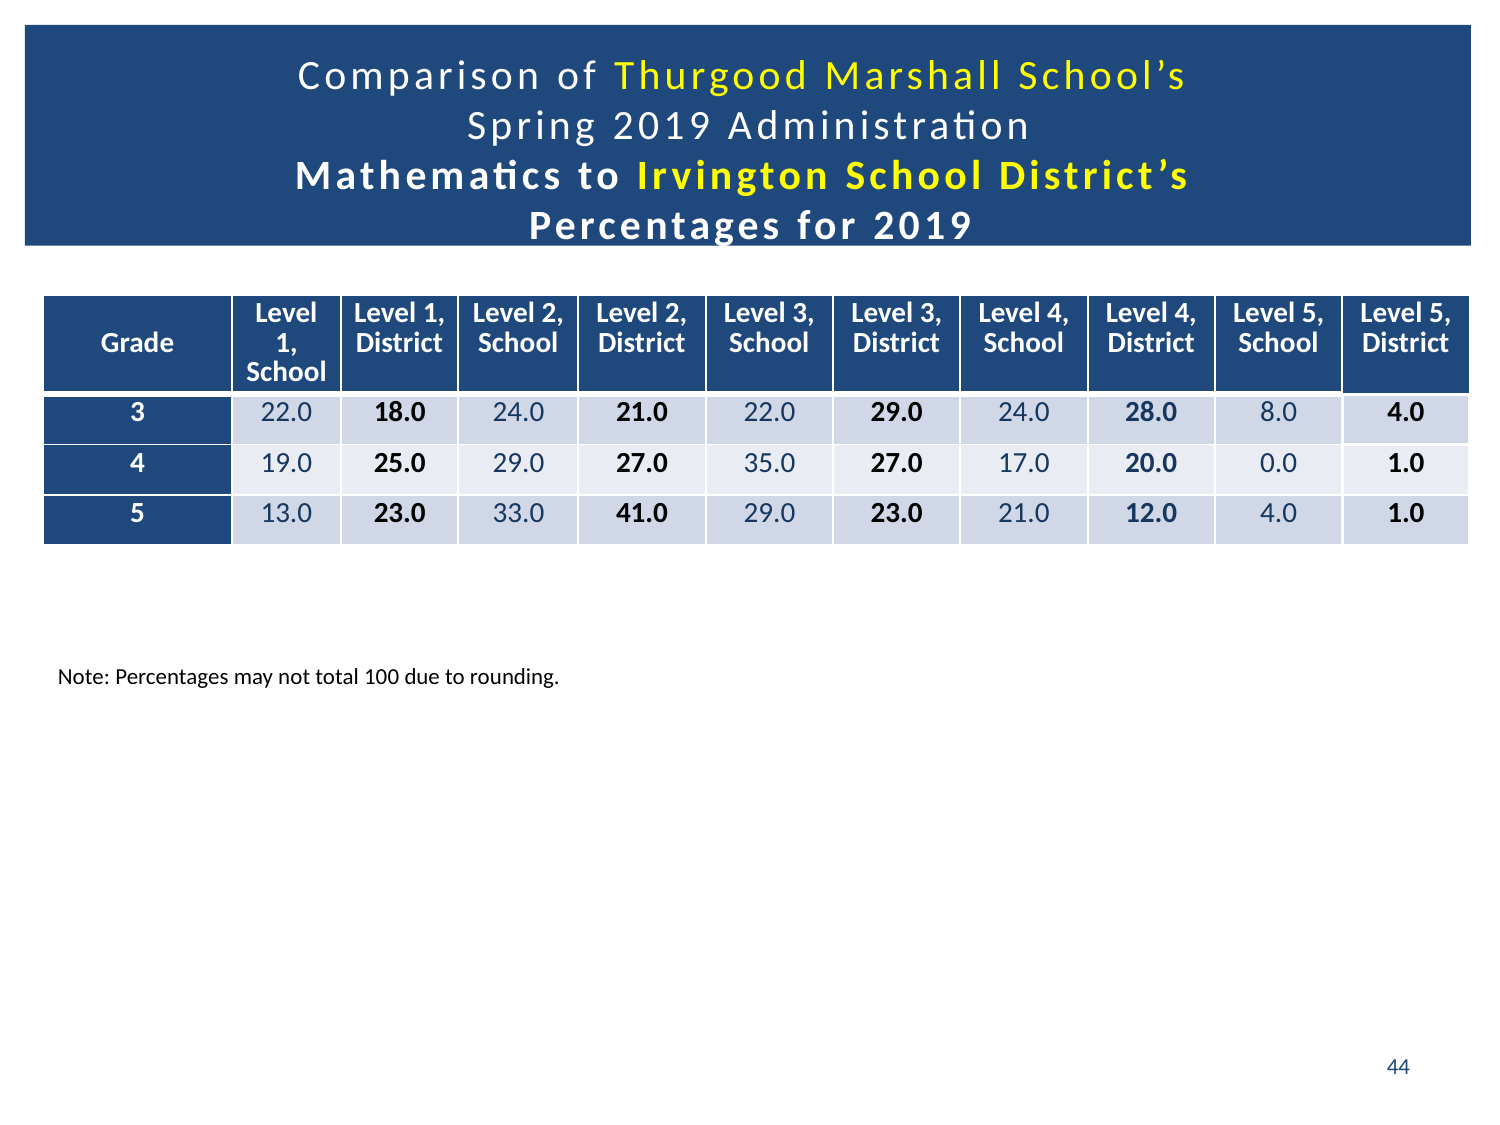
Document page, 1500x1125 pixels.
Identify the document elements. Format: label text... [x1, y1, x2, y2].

table_cell 35.0 [707, 445, 832, 494]
table_cell 29.0 [707, 496, 832, 544]
table_cell 1.0 [1344, 446, 1468, 494]
table_header Level 3, District [834, 296, 959, 391]
table_header Level 1, School [233, 296, 340, 391]
table_cell 20.0 [1089, 445, 1214, 494]
table_cell 19.0 [233, 445, 340, 494]
table_cell 8.0 [1216, 397, 1341, 444]
table_header Level 1, District [342, 296, 457, 391]
table_cell 22.0 [707, 397, 832, 444]
table_cell 24.0 [961, 397, 1087, 444]
table_header Grade [44, 296, 231, 391]
title Comparison of Thurgood Marshall School’s Spring 2019 Administration Mathematics to Irvington School District’s Percentages for 2019 [219, 79, 1282, 216]
table_cell 22.0 [233, 397, 340, 444]
table_cell 29.0 [834, 397, 959, 444]
table_header Level 4, District [1089, 296, 1214, 391]
table_cell 23.0 [342, 496, 457, 544]
table_cell 4 [44, 445, 231, 494]
table_cell 0.0 [1216, 445, 1341, 494]
table_cell 27.0 [834, 445, 959, 494]
table_header Level 4, School [961, 296, 1087, 391]
table_cell 41.0 [579, 496, 705, 544]
table_cell 4.0 [1344, 396, 1468, 443]
table_header Level 5, School [1216, 296, 1341, 391]
table_header Level 2, District [579, 296, 705, 391]
table_header Level 2, School [459, 296, 577, 391]
table_cell 23.0 [834, 496, 959, 544]
table_cell 28.0 [1089, 397, 1214, 444]
table_cell 21.0 [961, 496, 1087, 544]
table_cell 17.0 [961, 445, 1087, 494]
table_cell 1.0 [1344, 496, 1468, 544]
table_cell 21.0 [579, 397, 705, 444]
table_cell 29.0 [459, 445, 577, 494]
table_cell 18.0 [342, 397, 457, 444]
table_header Level 3, School [707, 296, 832, 391]
table_cell 3 [44, 397, 231, 444]
table_cell 24.0 [459, 397, 577, 444]
table_cell 13.0 [233, 496, 340, 544]
slide_number 44 [1349, 1041, 1448, 1089]
table_cell 33.0 [459, 496, 577, 544]
table_header Level 5, District [1343, 296, 1469, 393]
table_cell 25.0 [342, 445, 457, 494]
table_cell 4.0 [1216, 496, 1341, 544]
table_cell 12.0 [1089, 496, 1214, 544]
table_cell 5 [44, 496, 231, 544]
text_box Note: Percentages may not total 100 due to rounding. [43, 654, 655, 697]
table_cell 27.0 [579, 445, 705, 494]
